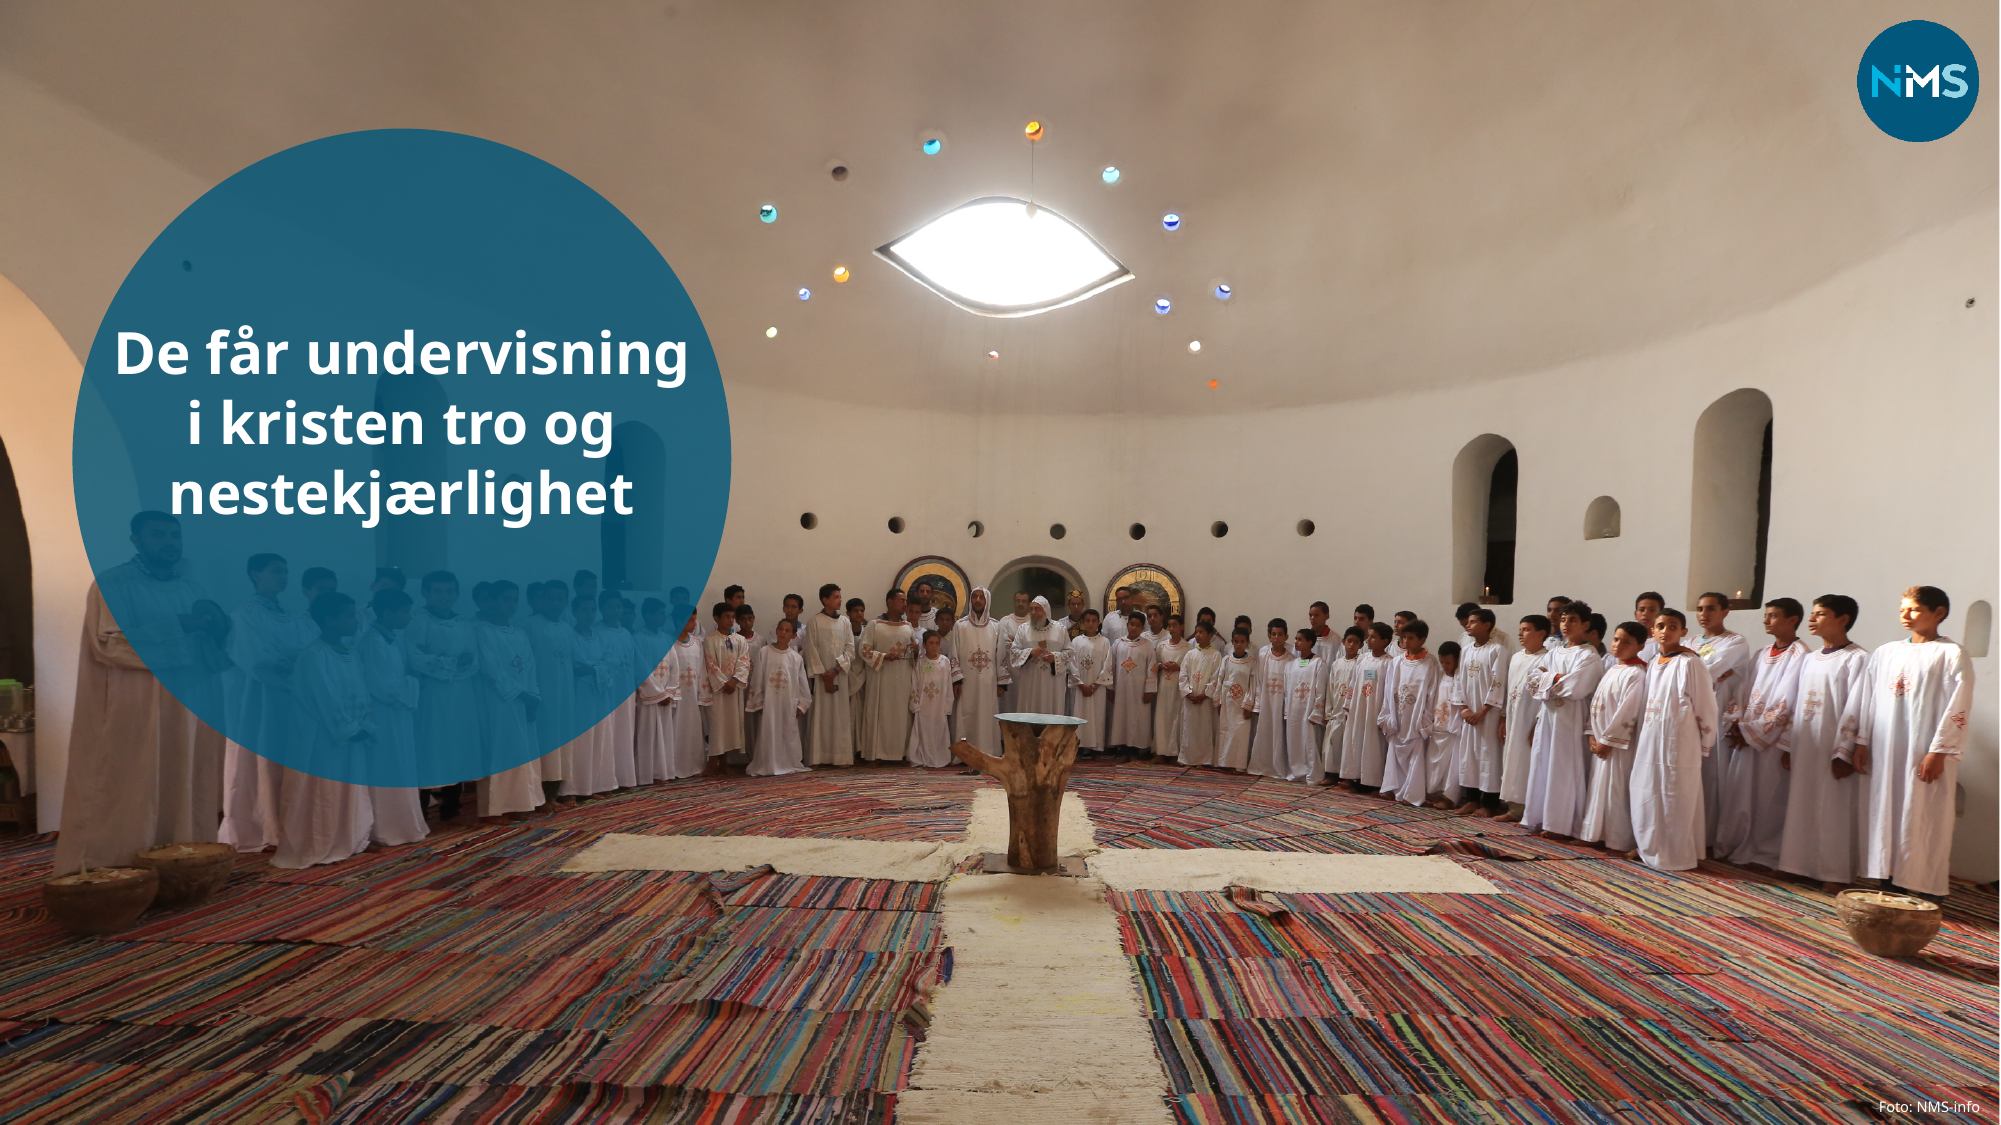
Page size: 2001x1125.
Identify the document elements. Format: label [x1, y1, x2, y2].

picture [0, 0, 2000, 1125]
text_box [72, 128, 732, 788]
